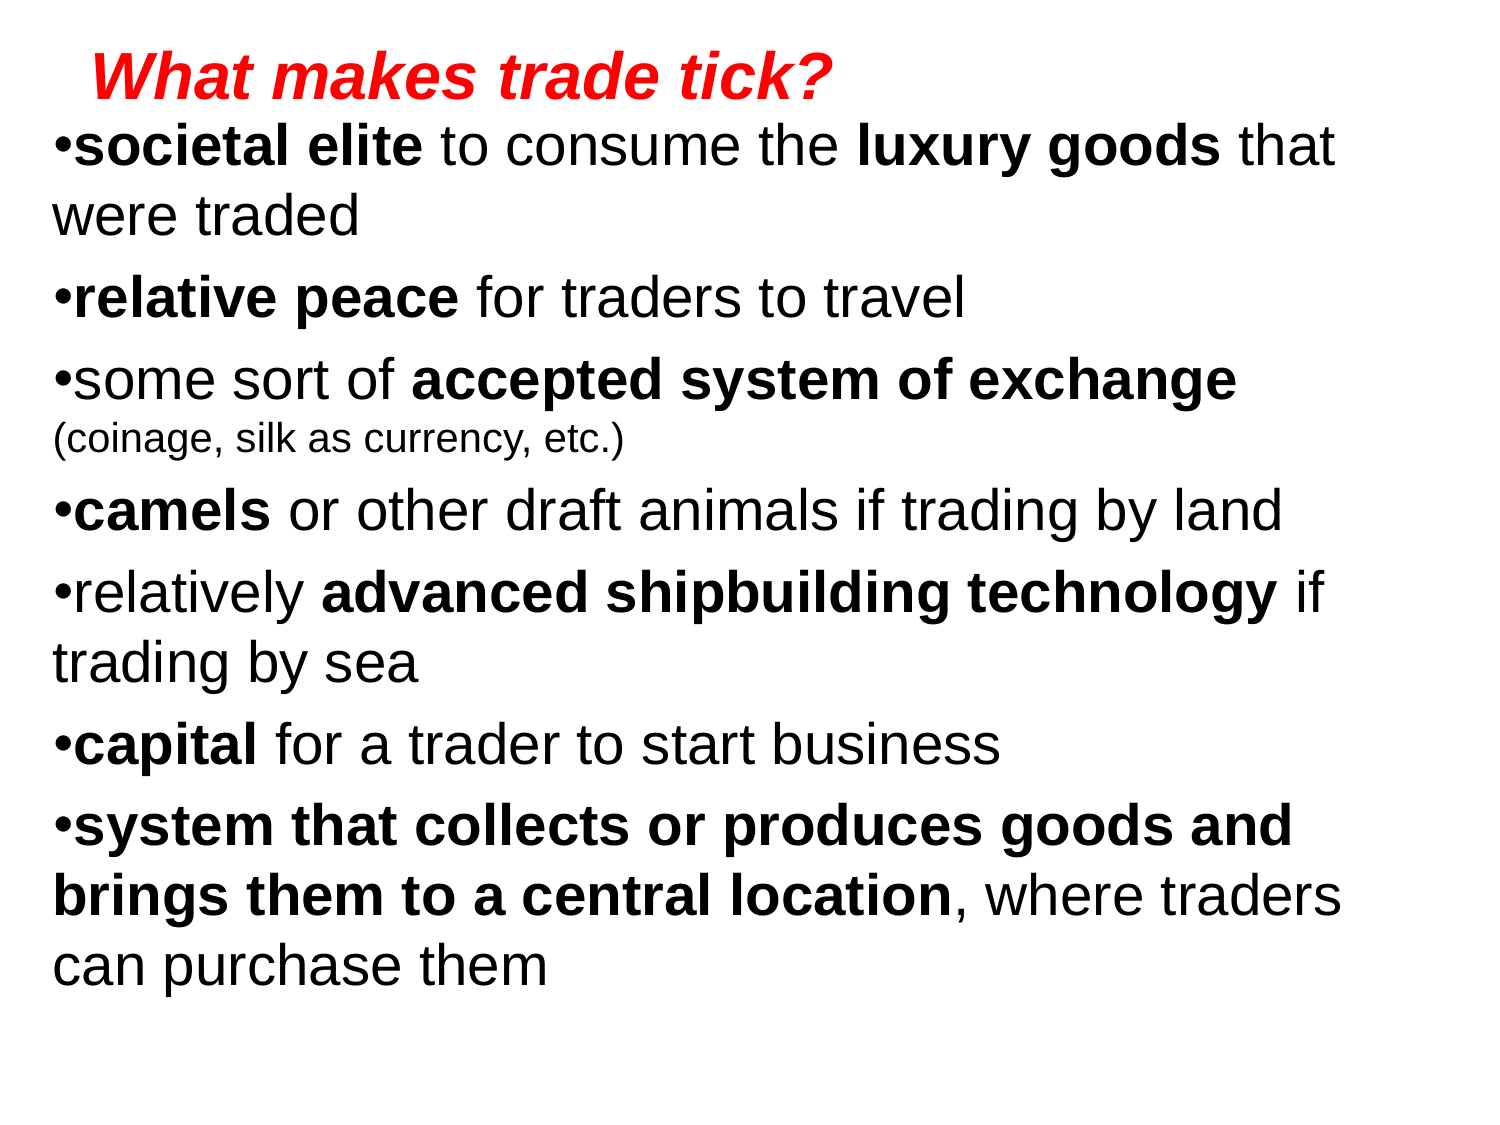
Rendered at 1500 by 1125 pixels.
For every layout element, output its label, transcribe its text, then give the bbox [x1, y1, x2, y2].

title What makes trade tick? [0, 24, 925, 93]
list societal elite to consume the luxury goods that were traded relative peace for traders to travel some sort of accepted system of exchange (coinage, silk as currency, etc.) camels or other draft animals if trading by land relatively advanced shipbuilding technology if trading by sea capital for a trader to start business system that collects or produces goods and brings them to a central location, where traders can purchase them [37, 99, 1425, 1125]
